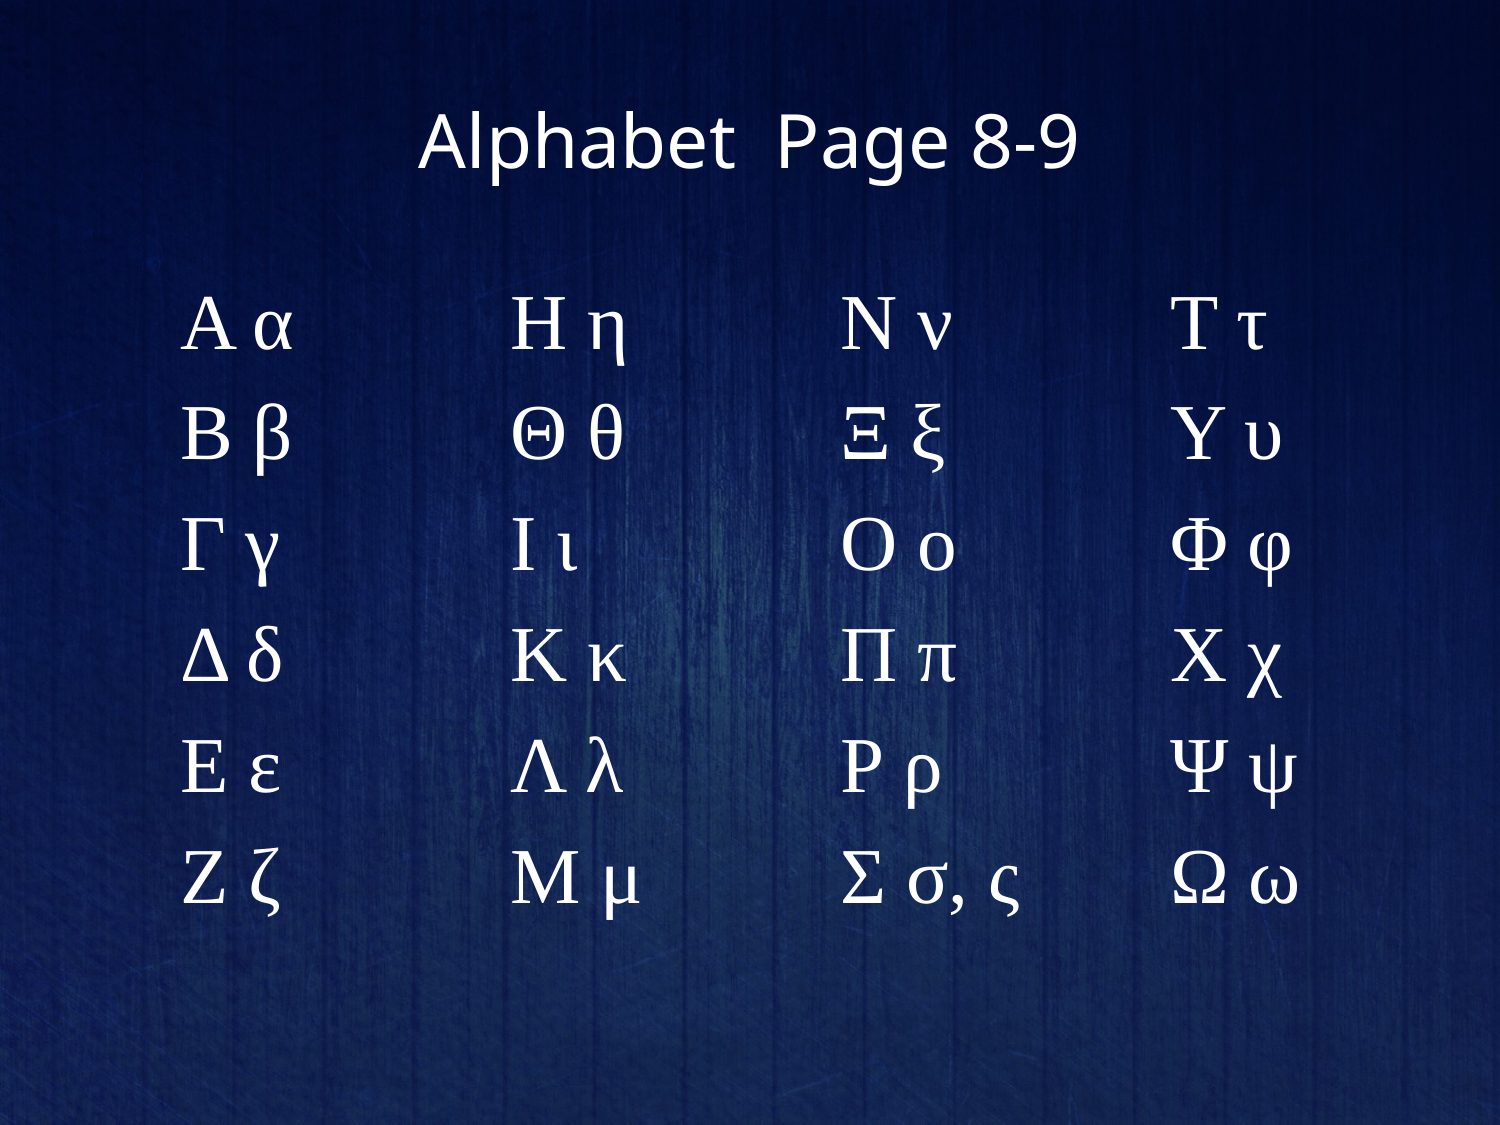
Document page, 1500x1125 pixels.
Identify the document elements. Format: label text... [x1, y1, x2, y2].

title Alphabet Page 8-9 [75, 45, 1425, 233]
picture [0, 0, 1500, 1125]
list Α α Β β Γ γ Δ δ Ε ε Ζ ζ Η η Θ θ Ι ι Κ κ Λ λ Μ μ Ν ν Ξ ξ Ο ο Π π Ρ ρ Σ σ, ς Τ τ Υ υ Φ φ Χ χ Ψ ψ Ω ω [165, 262, 1500, 1005]
